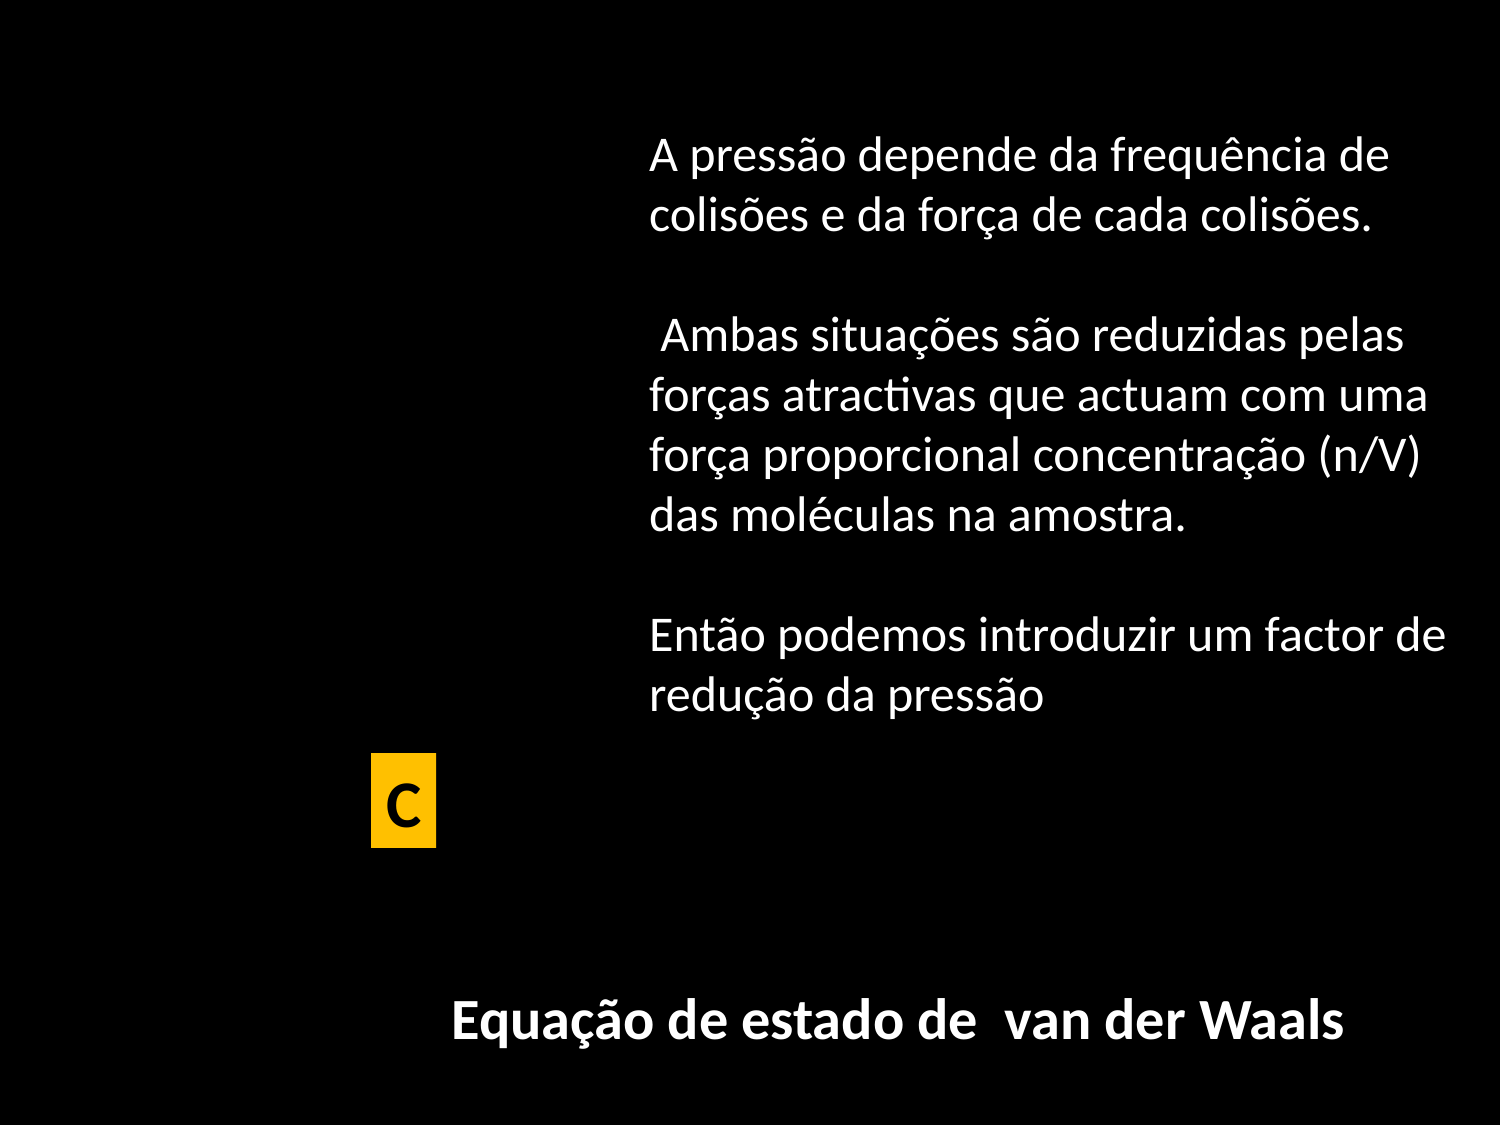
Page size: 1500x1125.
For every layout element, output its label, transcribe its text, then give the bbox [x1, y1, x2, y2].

text_box Equação de estado de van der Waals [436, 973, 1387, 1059]
